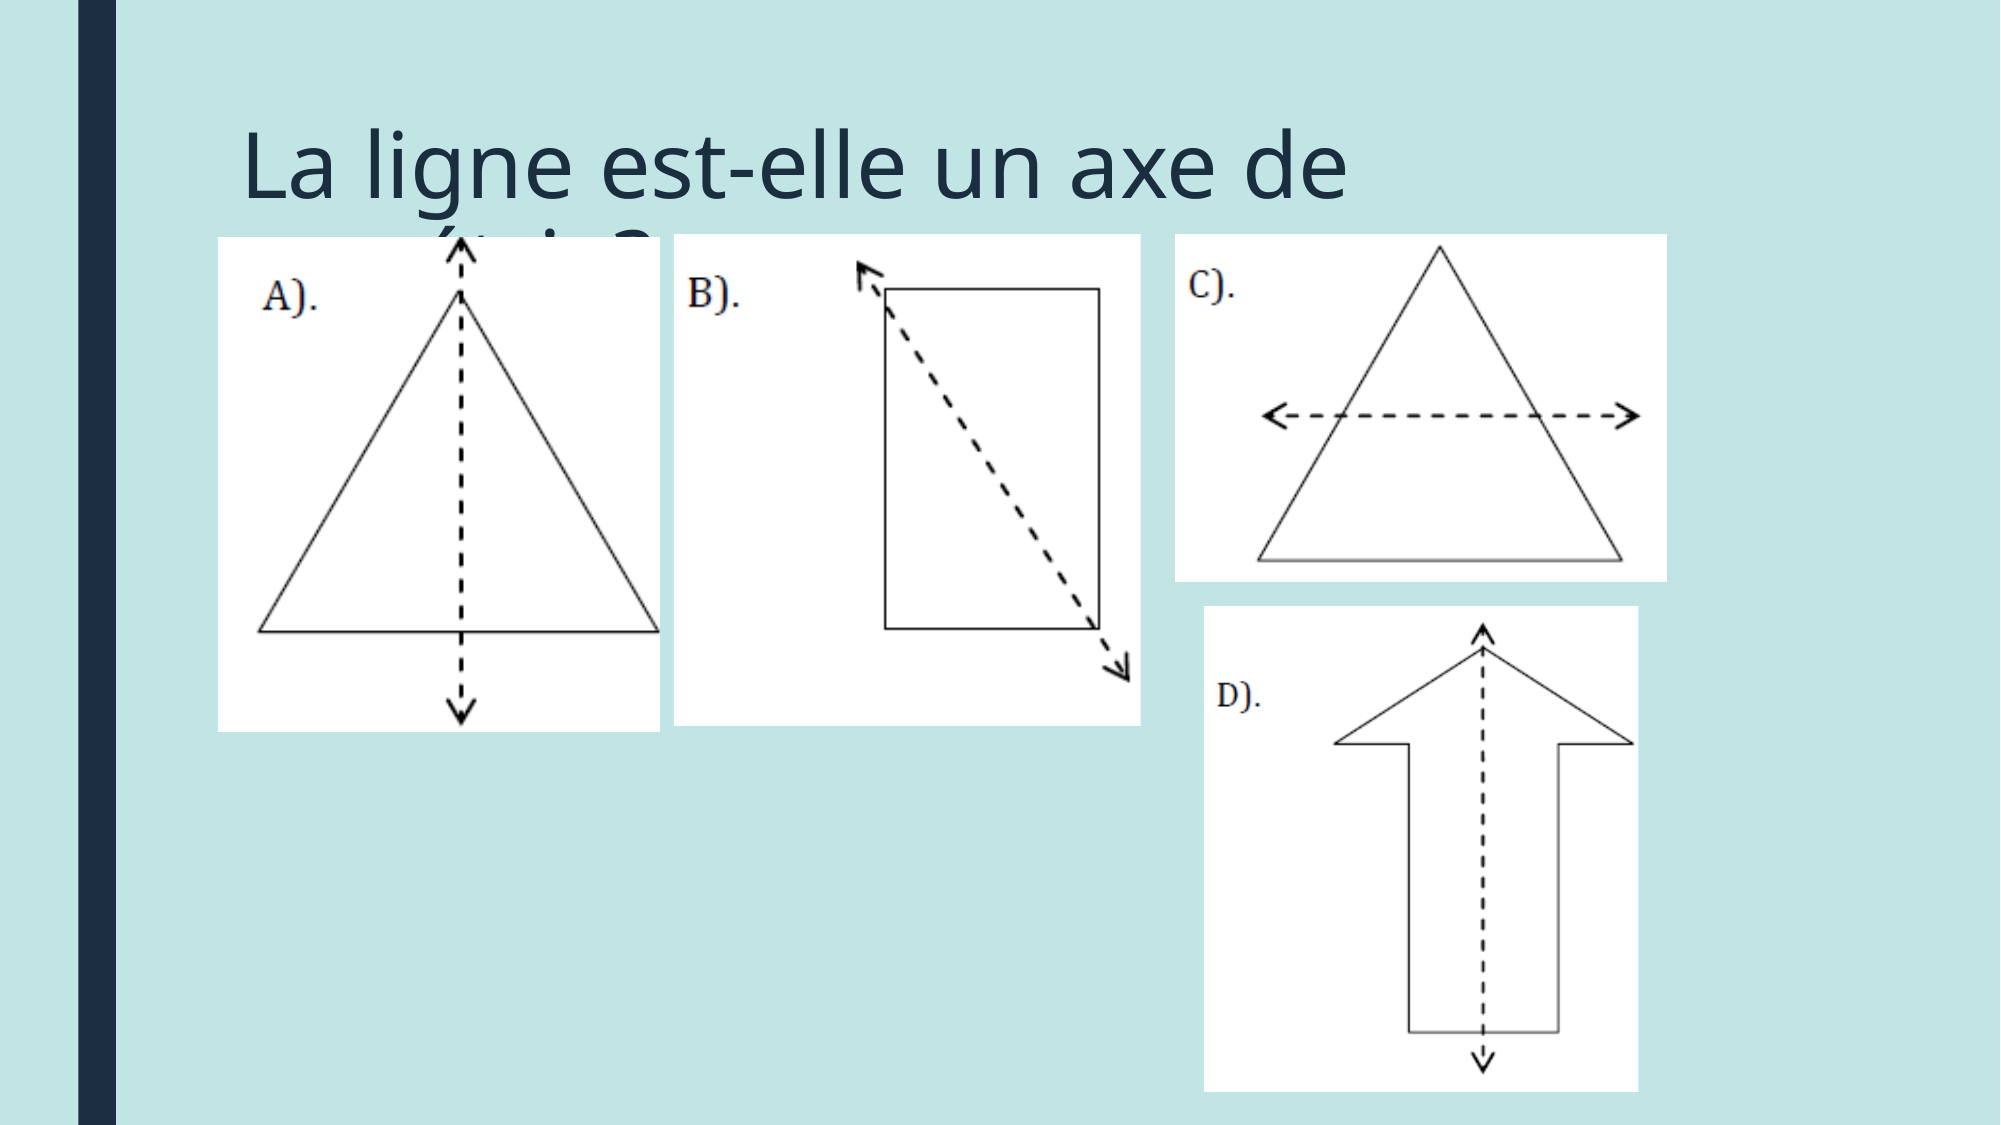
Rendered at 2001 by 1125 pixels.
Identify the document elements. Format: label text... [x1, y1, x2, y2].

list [217, 237, 660, 732]
picture [1203, 606, 1639, 1092]
title La ligne est-elle un axe de symétrie? [224, 112, 1801, 357]
picture [673, 234, 1141, 726]
picture [1175, 234, 1667, 582]
